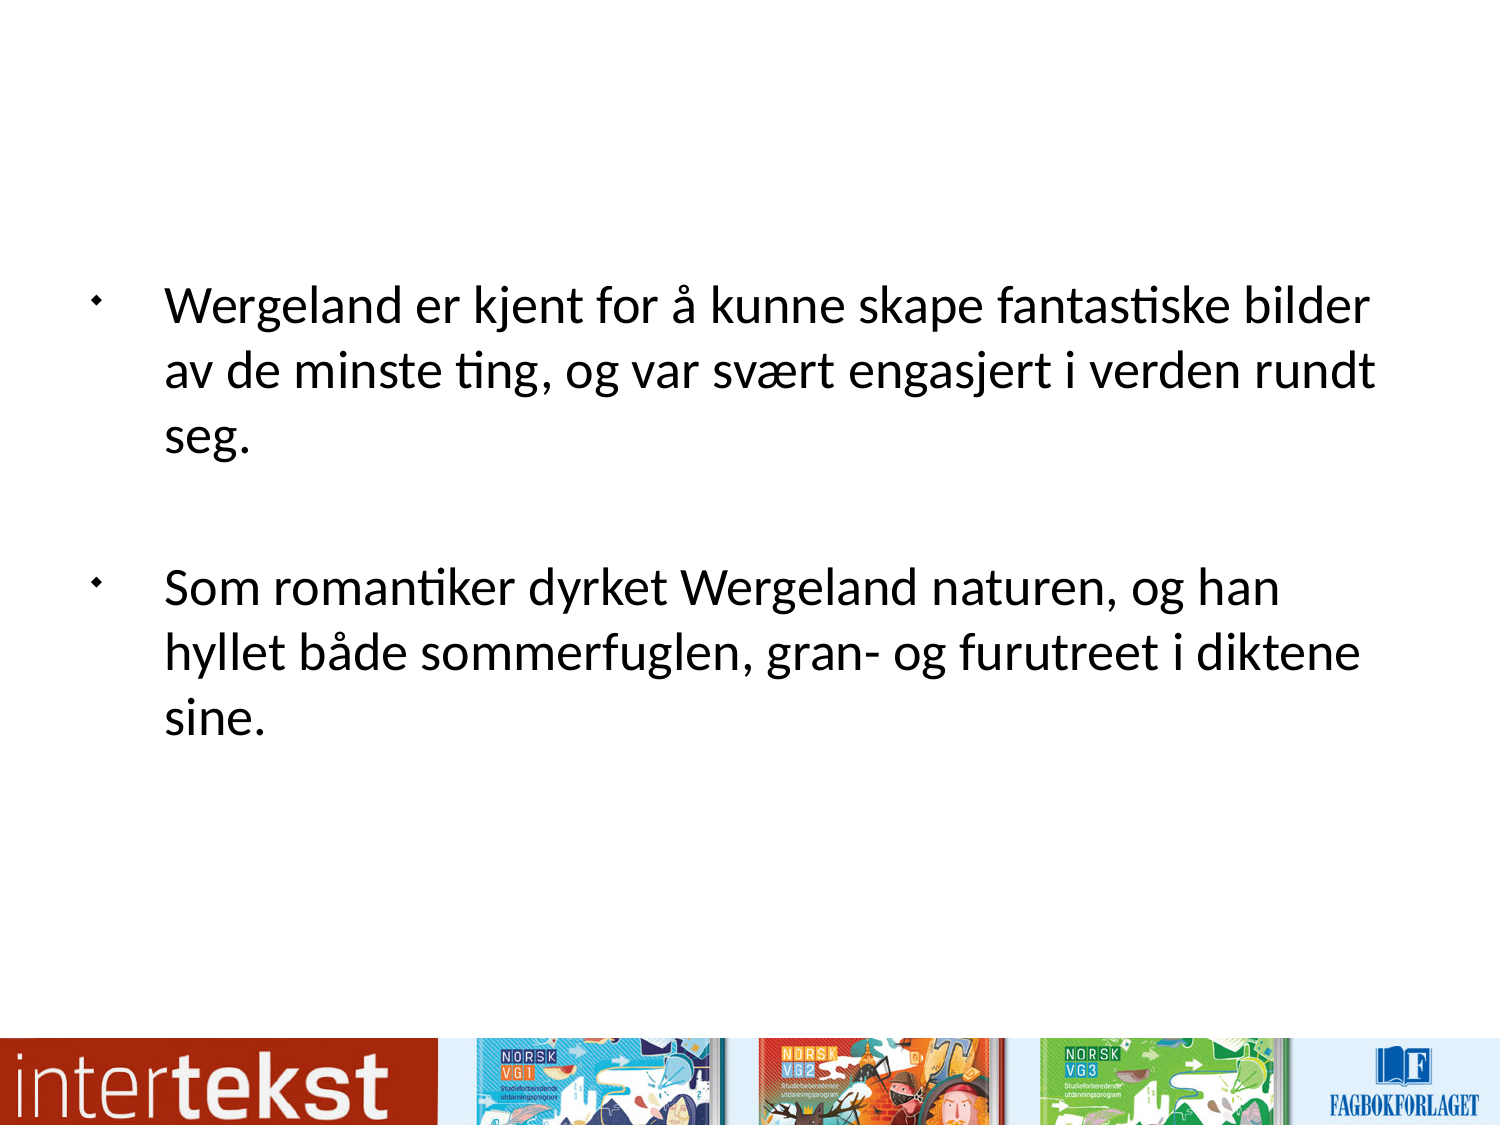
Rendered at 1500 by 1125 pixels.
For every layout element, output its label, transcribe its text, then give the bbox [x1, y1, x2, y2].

list Wergeland er kjent for å kunne skape fantastiske bilder av de minste ting, og var svært engasjert i verden rundt seg. Som romantiker dyrket Wergeland naturen, og han hyllet både sommerfuglen, gran- og furutreet i diktene sine. [75, 262, 1425, 1005]
picture [0, 1038, 722, 1125]
picture [725, 1038, 1500, 1125]
